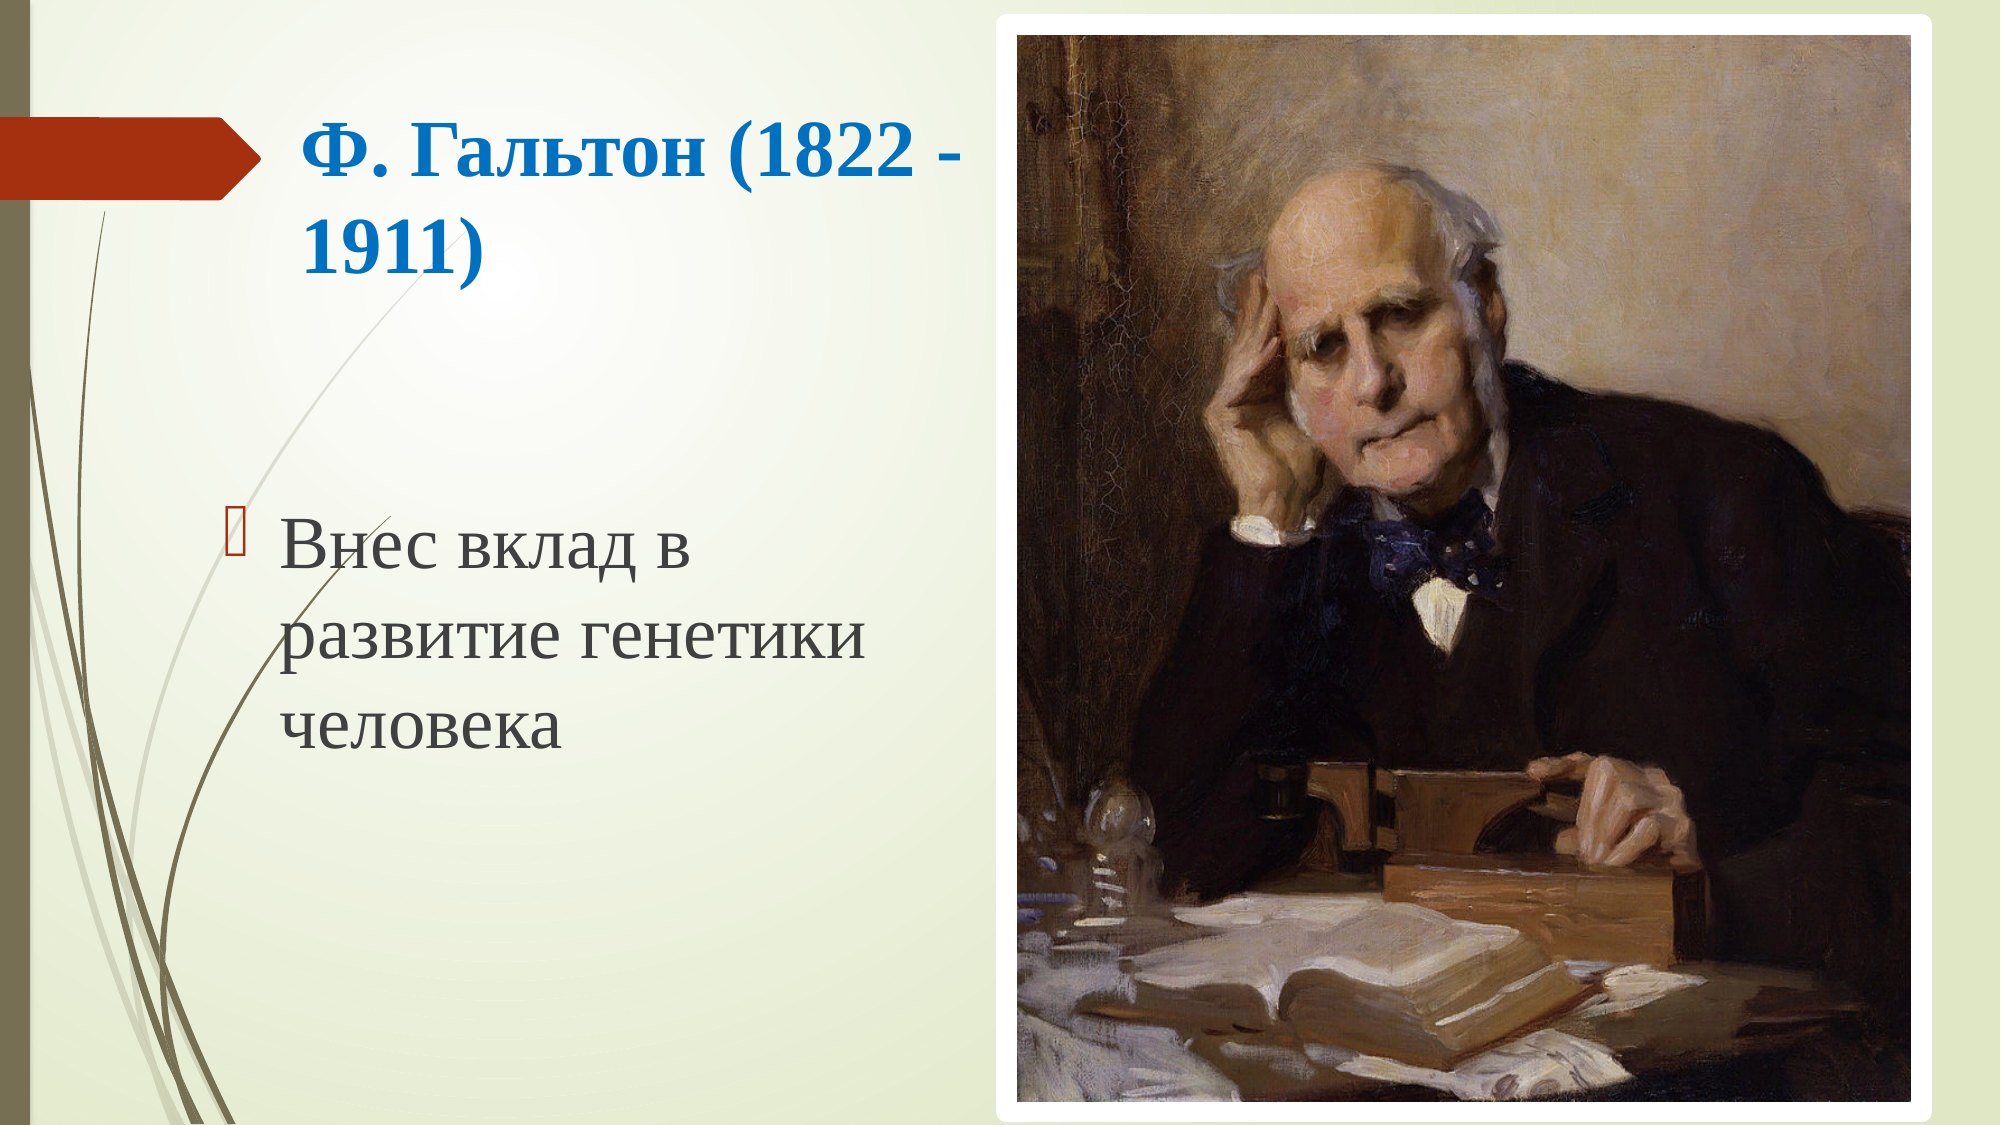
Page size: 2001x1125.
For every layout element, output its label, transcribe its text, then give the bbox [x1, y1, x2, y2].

picture [1016, 34, 1912, 1102]
title Ф. Гальтон (1822 - 1911) [285, 87, 996, 298]
list Внес вклад в развитие генетики человека [208, 486, 962, 970]
